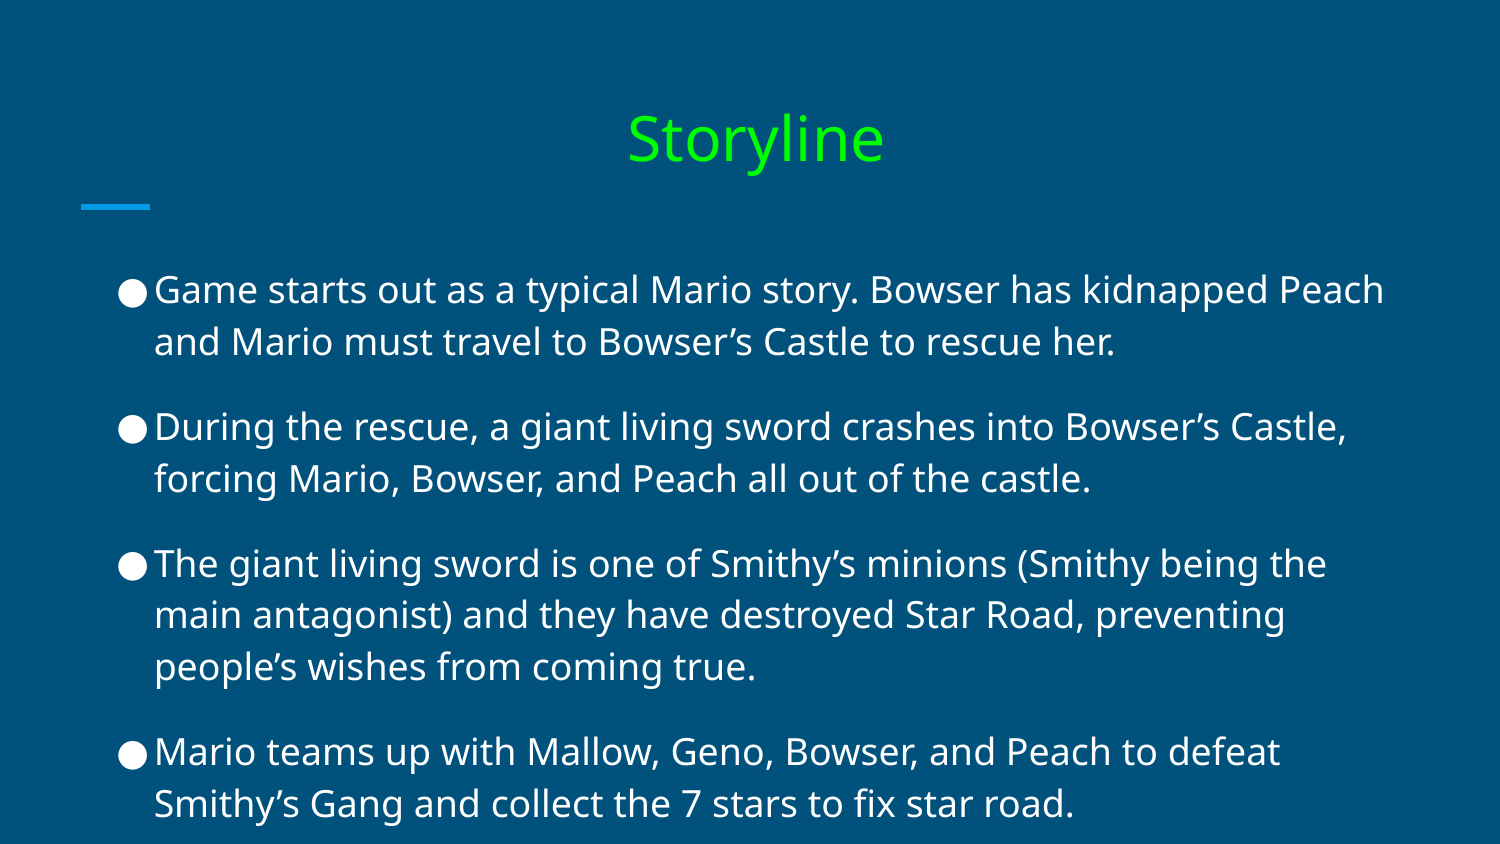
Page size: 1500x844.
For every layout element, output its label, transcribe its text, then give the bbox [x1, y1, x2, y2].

picture [400, 750, 404, 764]
picture [653, 797, 669, 817]
picture [603, 750, 621, 765]
picture [1001, 797, 1018, 817]
picture [591, 793, 602, 817]
picture [156, 790, 172, 817]
picture [1271, 750, 1279, 765]
picture [745, 750, 762, 765]
picture [438, 797, 442, 816]
list Game starts out as a typical Mario story. Bowser has kidnapped Peach and Mario must travel to Bowser’s Castle to rescue her. During the rescue, a giant living sword crashes into Bowser’s Castle, forcing Mario, Bowser, and Peach all out of the castle. The giant living sword is one of Smithy’s minions (Smithy being the main antagonist) and they have destroyed Star Road, preventing people’s wishes from coming true. Mario teams up with Mallow, Geno, Bowser, and Peach to defeat Smithy’s Gang and collect the 7 stars to fix star road. [63, 244, 1437, 750]
picture [190, 750, 205, 765]
picture [236, 789, 252, 816]
picture [908, 797, 921, 817]
picture [931, 750, 946, 765]
picture [537, 750, 549, 764]
title Storyline [70, 76, 1444, 189]
picture [359, 750, 373, 765]
picture [1183, 750, 1187, 764]
picture [1057, 789, 1061, 816]
picture [989, 750, 993, 764]
picture [789, 750, 806, 764]
picture [312, 790, 334, 817]
picture [284, 797, 298, 817]
picture [714, 797, 728, 817]
picture [939, 797, 954, 817]
picture [625, 750, 636, 764]
picture [925, 793, 936, 817]
picture [385, 797, 400, 825]
picture [236, 750, 254, 765]
picture [824, 797, 841, 817]
picture [881, 750, 897, 765]
picture [361, 797, 365, 816]
picture [511, 797, 529, 817]
picture [1044, 797, 1056, 817]
picture [732, 793, 742, 817]
picture [443, 750, 454, 764]
picture [282, 750, 298, 765]
picture [1249, 750, 1264, 765]
picture [339, 797, 354, 817]
picture [863, 750, 876, 765]
picture [256, 797, 274, 825]
picture [746, 797, 761, 817]
picture [388, 750, 399, 765]
picture [1052, 750, 1067, 765]
picture [270, 750, 278, 765]
picture [1228, 750, 1244, 765]
picture [1126, 750, 1134, 765]
picture [878, 797, 893, 816]
picture [493, 797, 507, 817]
picture [700, 750, 716, 765]
picture [384, 797, 395, 817]
picture [683, 791, 700, 816]
picture [962, 797, 972, 816]
picture [178, 797, 182, 816]
picture [809, 793, 820, 817]
picture [1031, 750, 1047, 765]
picture [1010, 750, 1024, 764]
picture [1138, 750, 1155, 765]
picture [417, 750, 428, 765]
picture [165, 750, 177, 764]
picture [782, 797, 796, 817]
picture [473, 789, 477, 816]
picture [484, 750, 492, 765]
picture [847, 750, 858, 764]
picture [303, 750, 318, 765]
picture [812, 750, 829, 765]
picture [639, 750, 649, 764]
picture [615, 793, 625, 817]
picture [553, 797, 569, 817]
picture [563, 750, 578, 765]
picture [412, 750, 416, 773]
picture [220, 793, 231, 817]
picture [673, 750, 695, 765]
picture [1023, 797, 1038, 817]
picture [987, 797, 997, 816]
picture [1073, 750, 1087, 765]
picture [834, 750, 844, 764]
picture [367, 797, 377, 816]
picture [444, 797, 454, 816]
picture [1193, 750, 1209, 765]
picture [636, 797, 646, 816]
picture [416, 797, 431, 817]
picture [460, 797, 472, 817]
picture [575, 797, 588, 817]
picture [1170, 750, 1182, 765]
picture [630, 789, 635, 816]
picture [976, 750, 987, 765]
picture [183, 797, 206, 816]
picture [855, 789, 867, 816]
picture [768, 797, 772, 816]
picture [457, 750, 468, 764]
